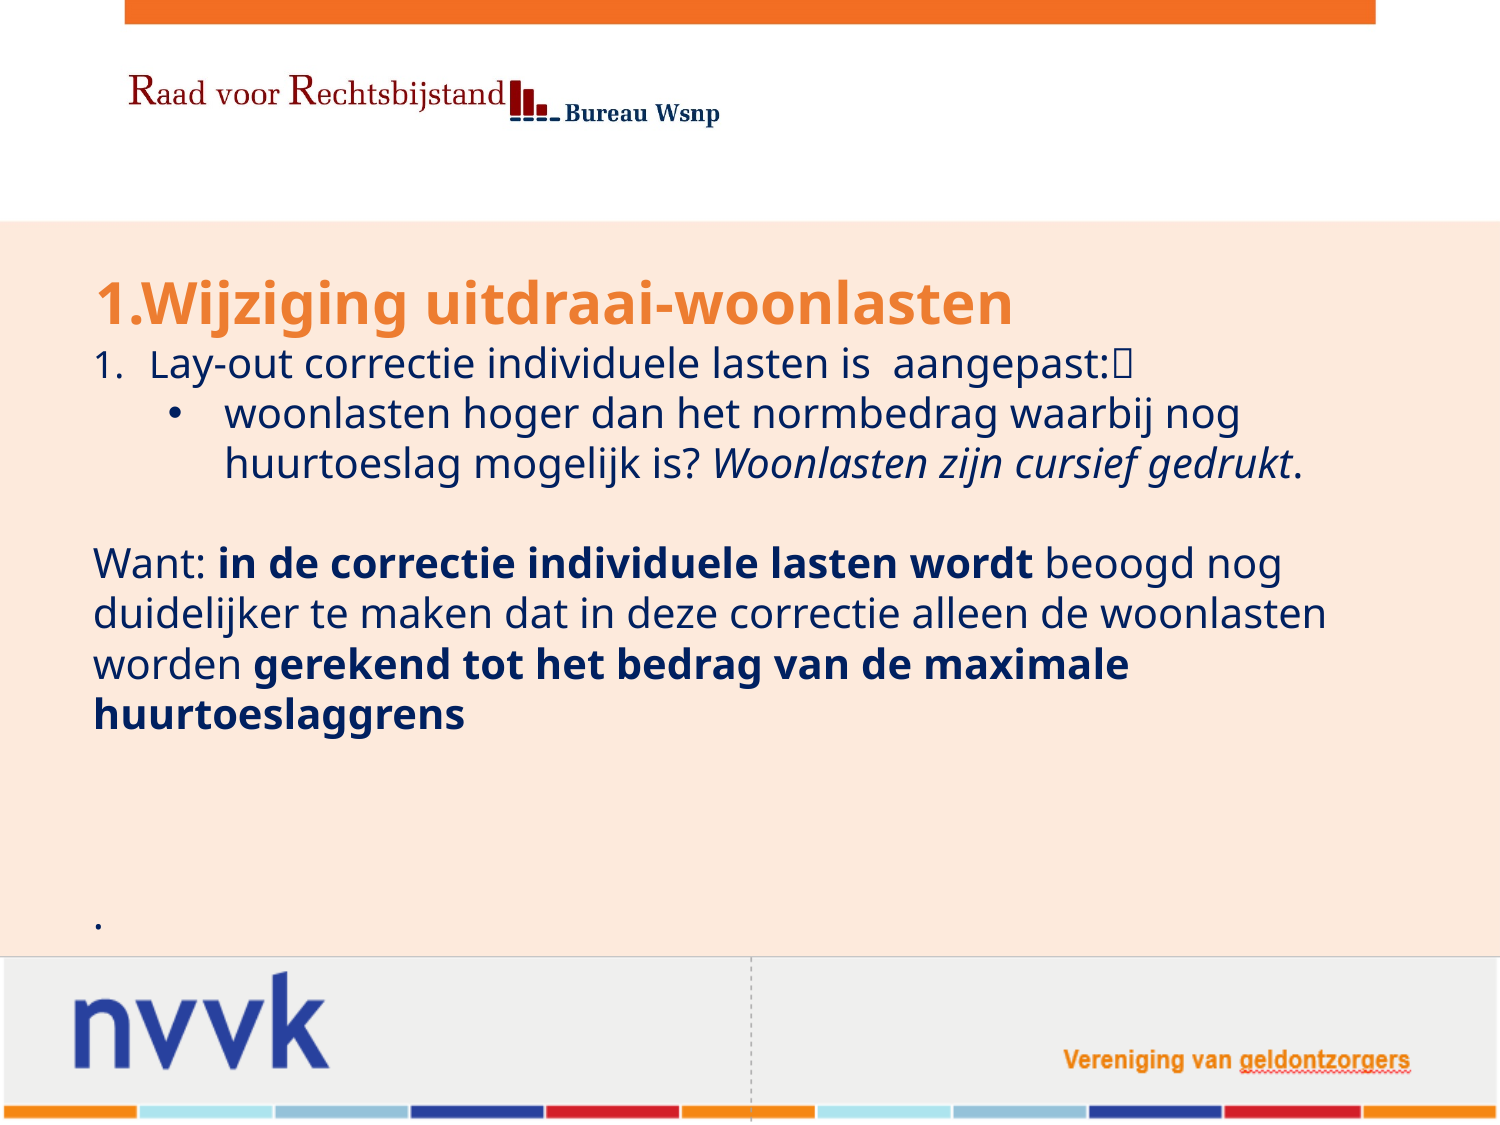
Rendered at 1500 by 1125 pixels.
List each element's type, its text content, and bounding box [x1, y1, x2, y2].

text_box Lay-out correctie individuele lasten is aangepast: woonlasten hoger dan het normbedrag waarbij nog huurtoeslag mogelijk is? Woonlasten zijn cursief gedrukt. Want: in de correctie individuele lasten wordt beoogd nog duidelijker te maken dat in deze correctie alleen de woonlasten worden gerekend tot het bedrag van de maximale huurtoeslaggrens . [78, 329, 1405, 956]
picture [0, 0, 1500, 1125]
title 1.Wijziging uitdraai-woonlasten [95, 231, 1396, 329]
